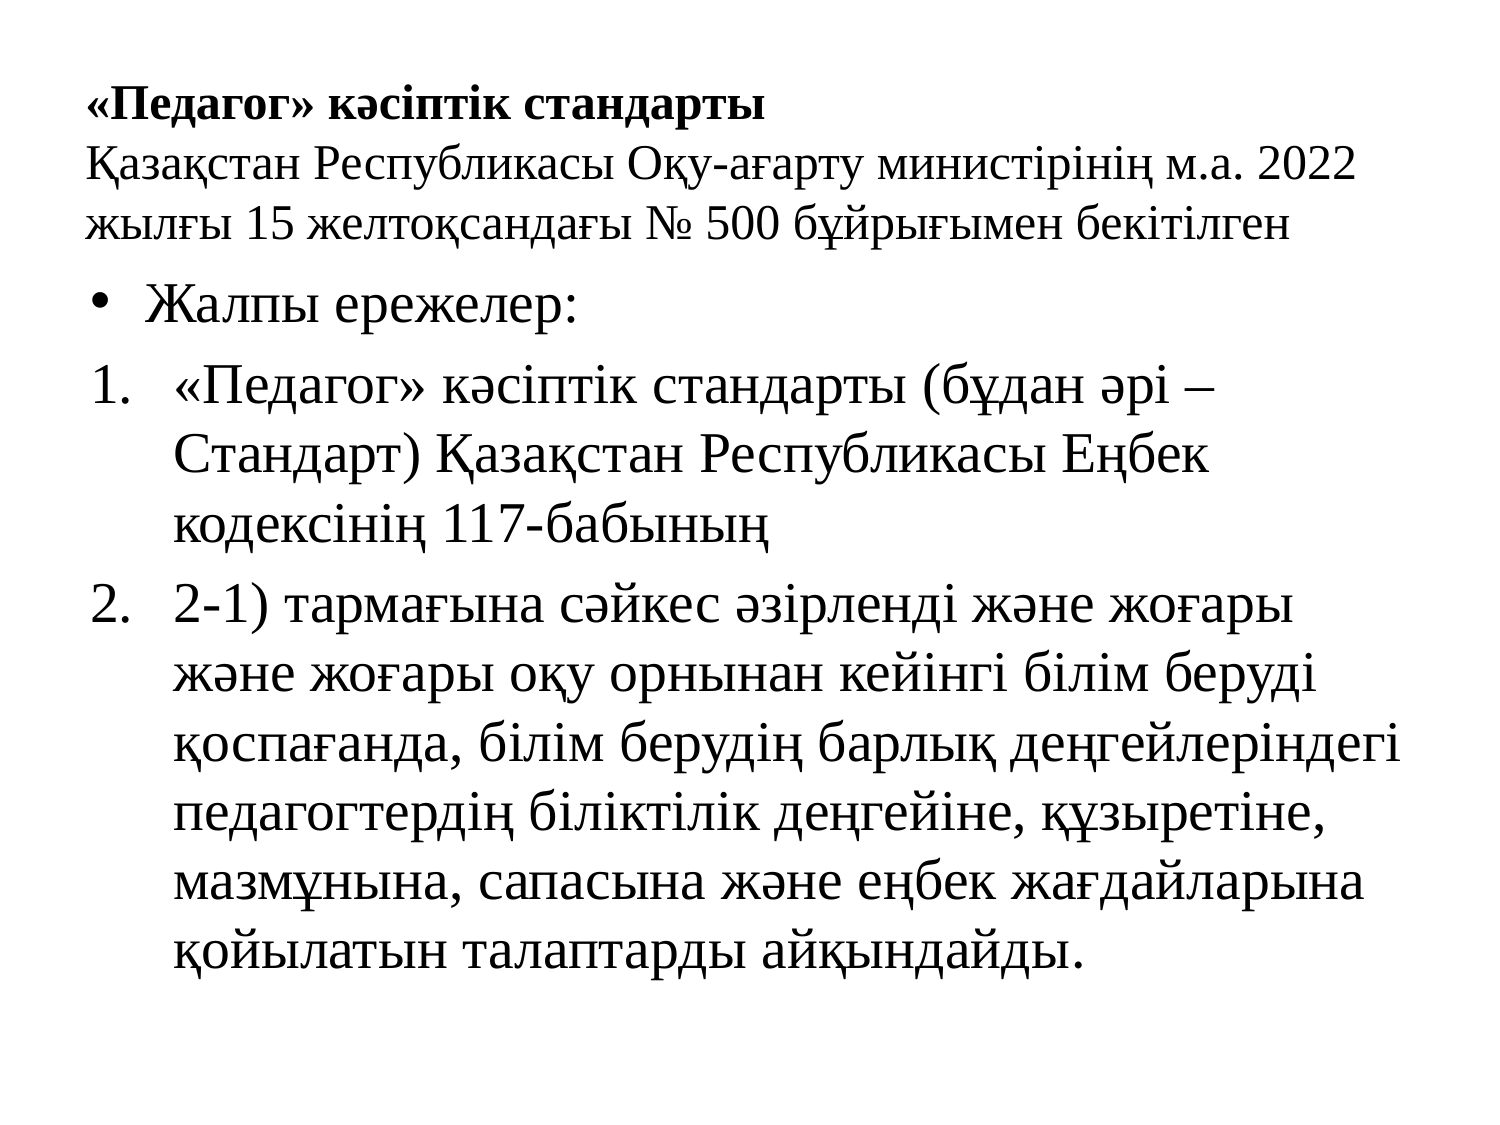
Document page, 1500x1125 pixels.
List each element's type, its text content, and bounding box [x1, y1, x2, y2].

list Жалпы ережелер: «Педагог» кәсіптік стандарты (бұдан әрі – Стандарт) Қазақстан Республикасы Еңбек кодексінің 117-бабының 2-1) тармағына сәйкес әзірленді және жоғары және жоғары оқу орнынан кейінгі білім беруді қоспағанда, білім берудің барлық деңгейлеріндегі педагогтердің біліктілік деңгейіне, құзыретіне, мазмұнына, сапасына және еңбек жағдайларына қойылатын талаптарды айқындайды. [75, 257, 1425, 1005]
title «Педагог» кәсіптік стандарты Қазақстан Республикасы Оқу-ағарту министірінің м.а. 2022 жылғы 15 желтоқсандағы № 500 бұйрығымен бекітілген [70, 46, 1421, 272]
